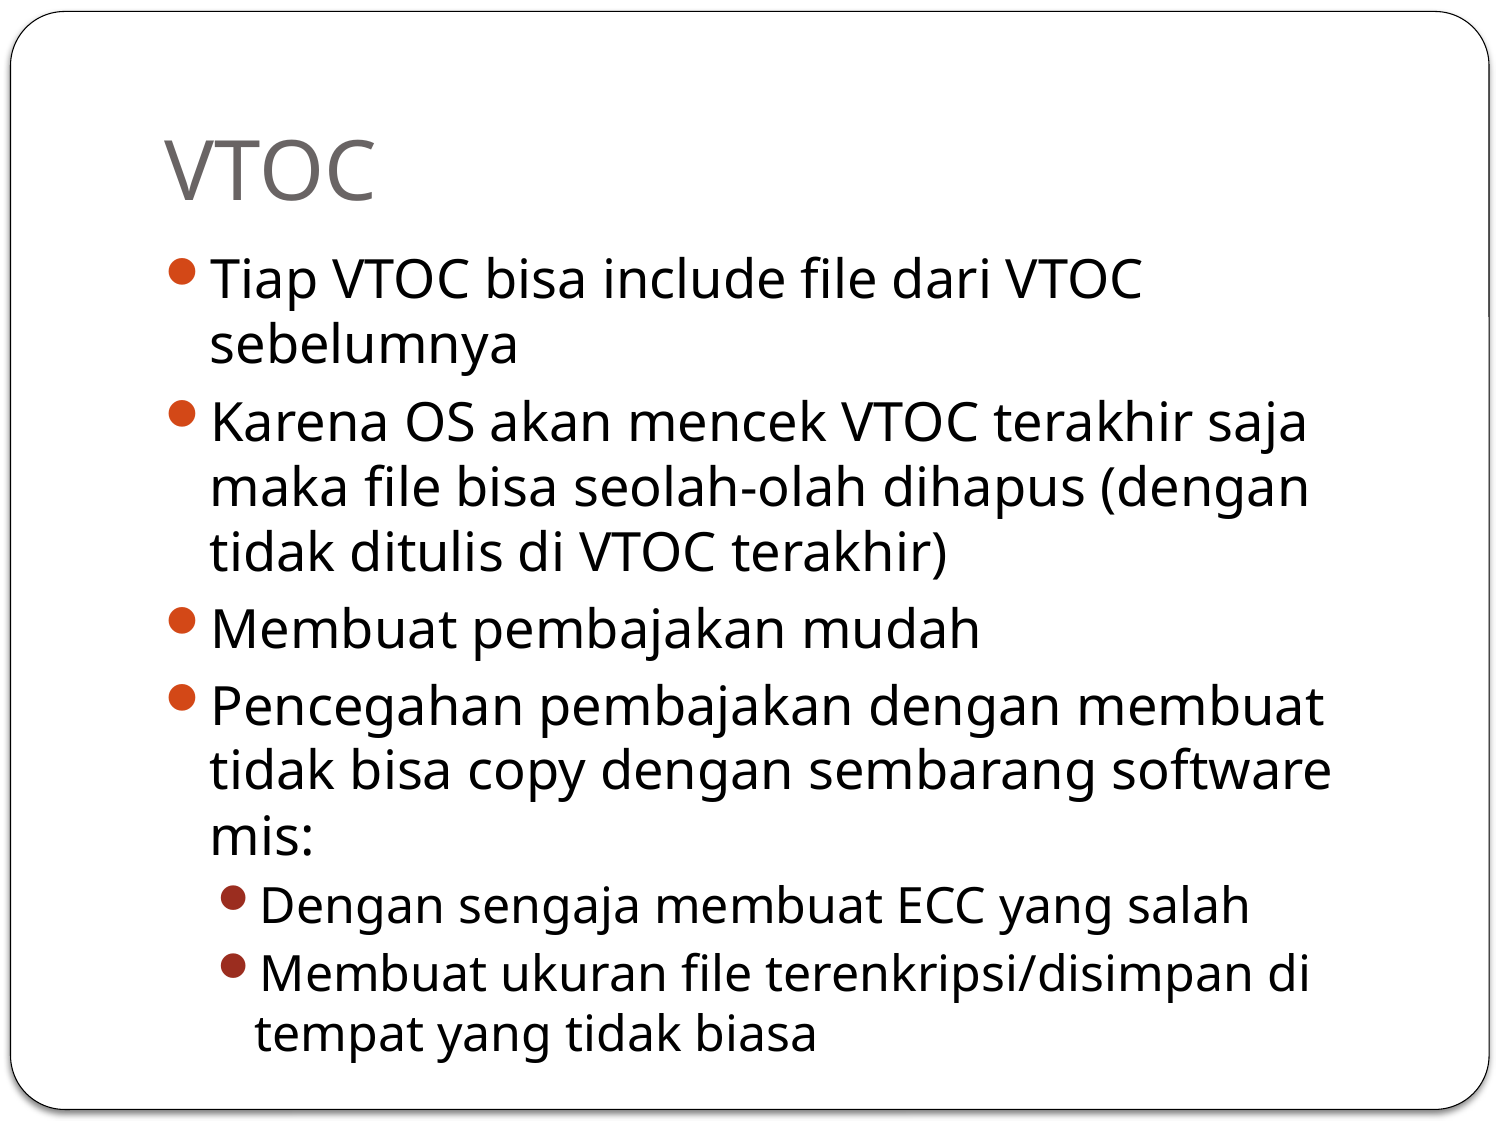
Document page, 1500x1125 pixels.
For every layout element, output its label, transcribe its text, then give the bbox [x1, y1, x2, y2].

title VTOC [150, 45, 1425, 233]
list Tiap VTOC bisa include file dari VTOC sebelumnya Karena OS akan mencek VTOC terakhir saja maka file bisa seolah-olah dihapus (dengan tidak ditulis di VTOC terakhir) Membuat pembajakan mudah Pencegahan pembajakan dengan membuat tidak bisa copy dengan sembarang software mis: Dengan sengaja membuat ECC yang salah Membuat ukuran file terenkripsi/disimpan di tempat yang tidak biasa [150, 237, 1425, 988]
